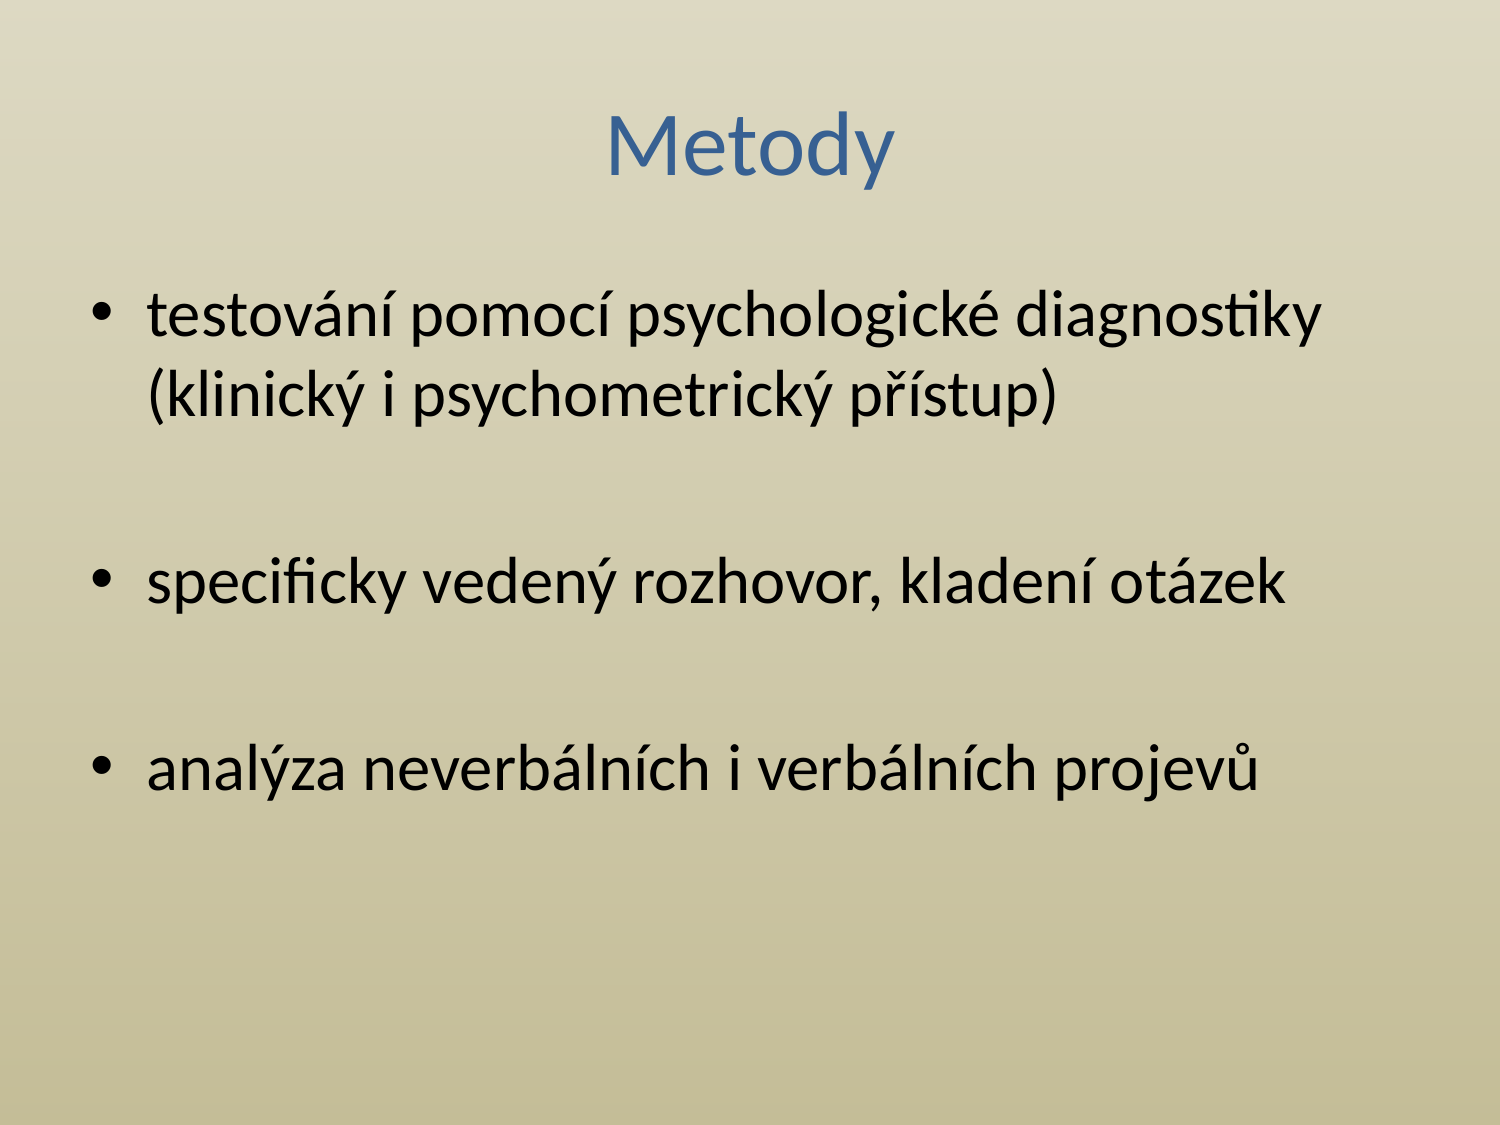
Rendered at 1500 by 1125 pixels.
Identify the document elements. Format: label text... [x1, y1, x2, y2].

list testování pomocí psychologické diagnostiky (klinický i psychometrický přístup) specificky vedený rozhovor, kladení otázek analýza neverbálních i verbálních projevů [75, 262, 1425, 1005]
title Metody [75, 45, 1425, 233]
